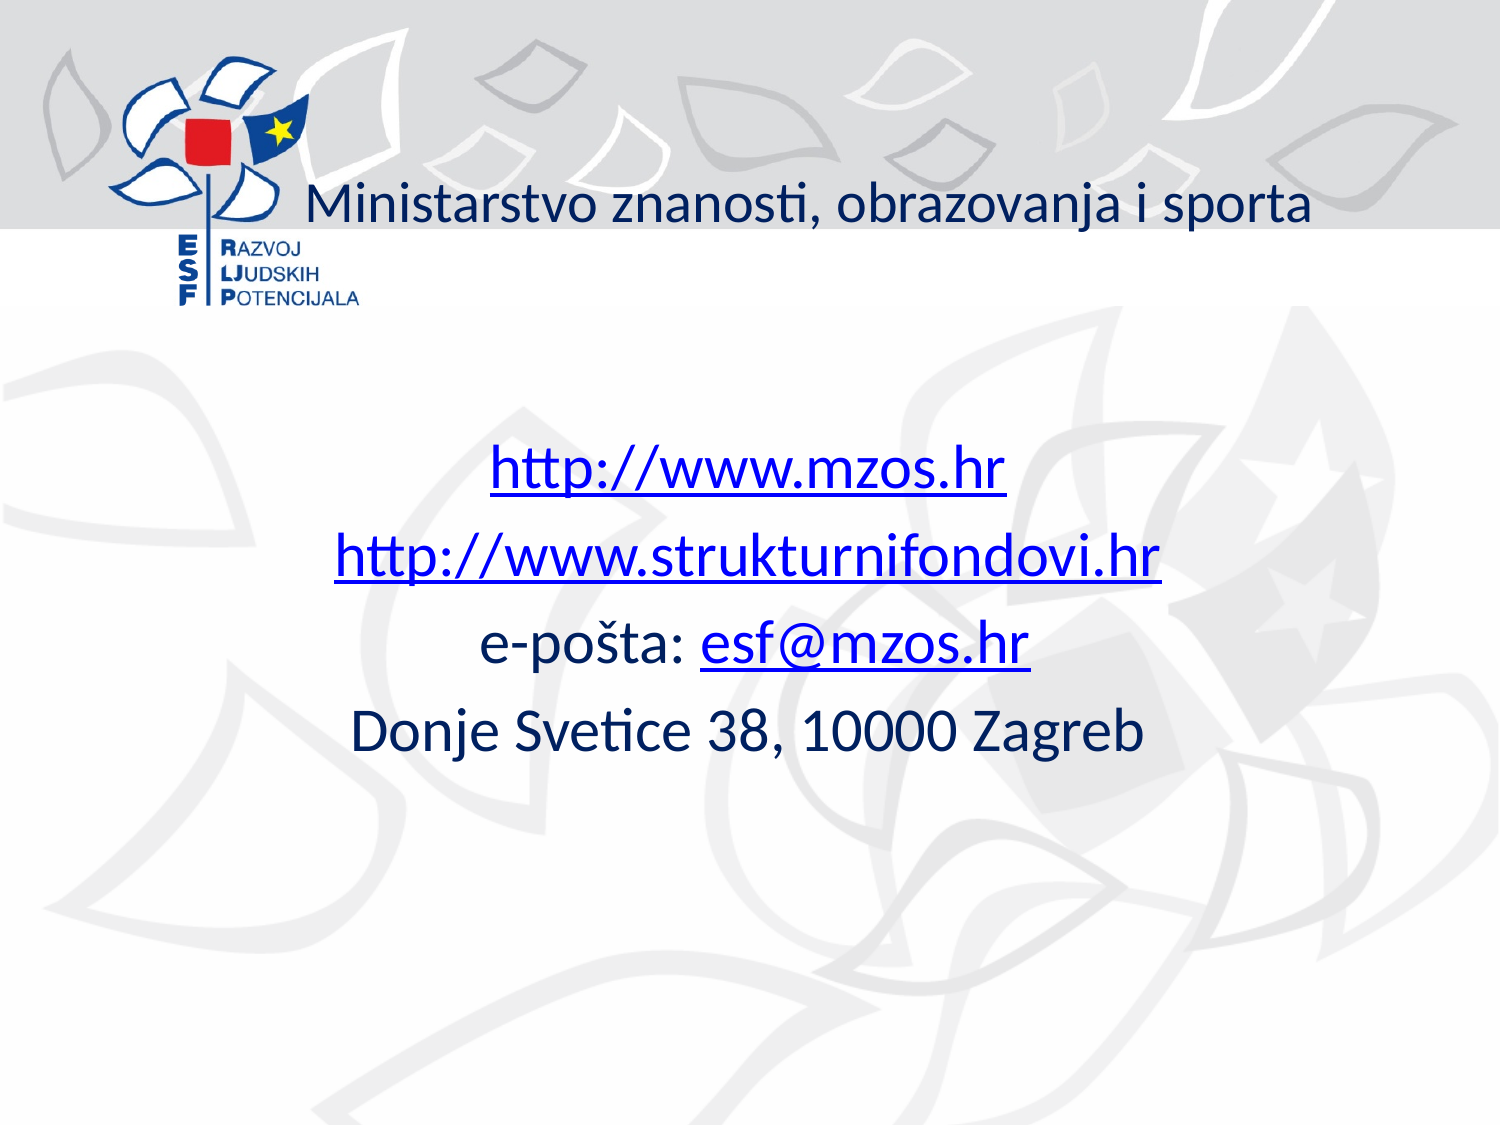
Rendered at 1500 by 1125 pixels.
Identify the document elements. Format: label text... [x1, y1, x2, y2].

title Ministarstvo znanosti, obrazovanja i sporta [265, 30, 1353, 242]
picture [0, 0, 1500, 1125]
list http://www.mzos.hr http://www.strukturnifondovi.hr e-pošta: esf@mzos.hr Donje Svetice 38, 10000 Zagreb [73, 326, 1424, 1005]
